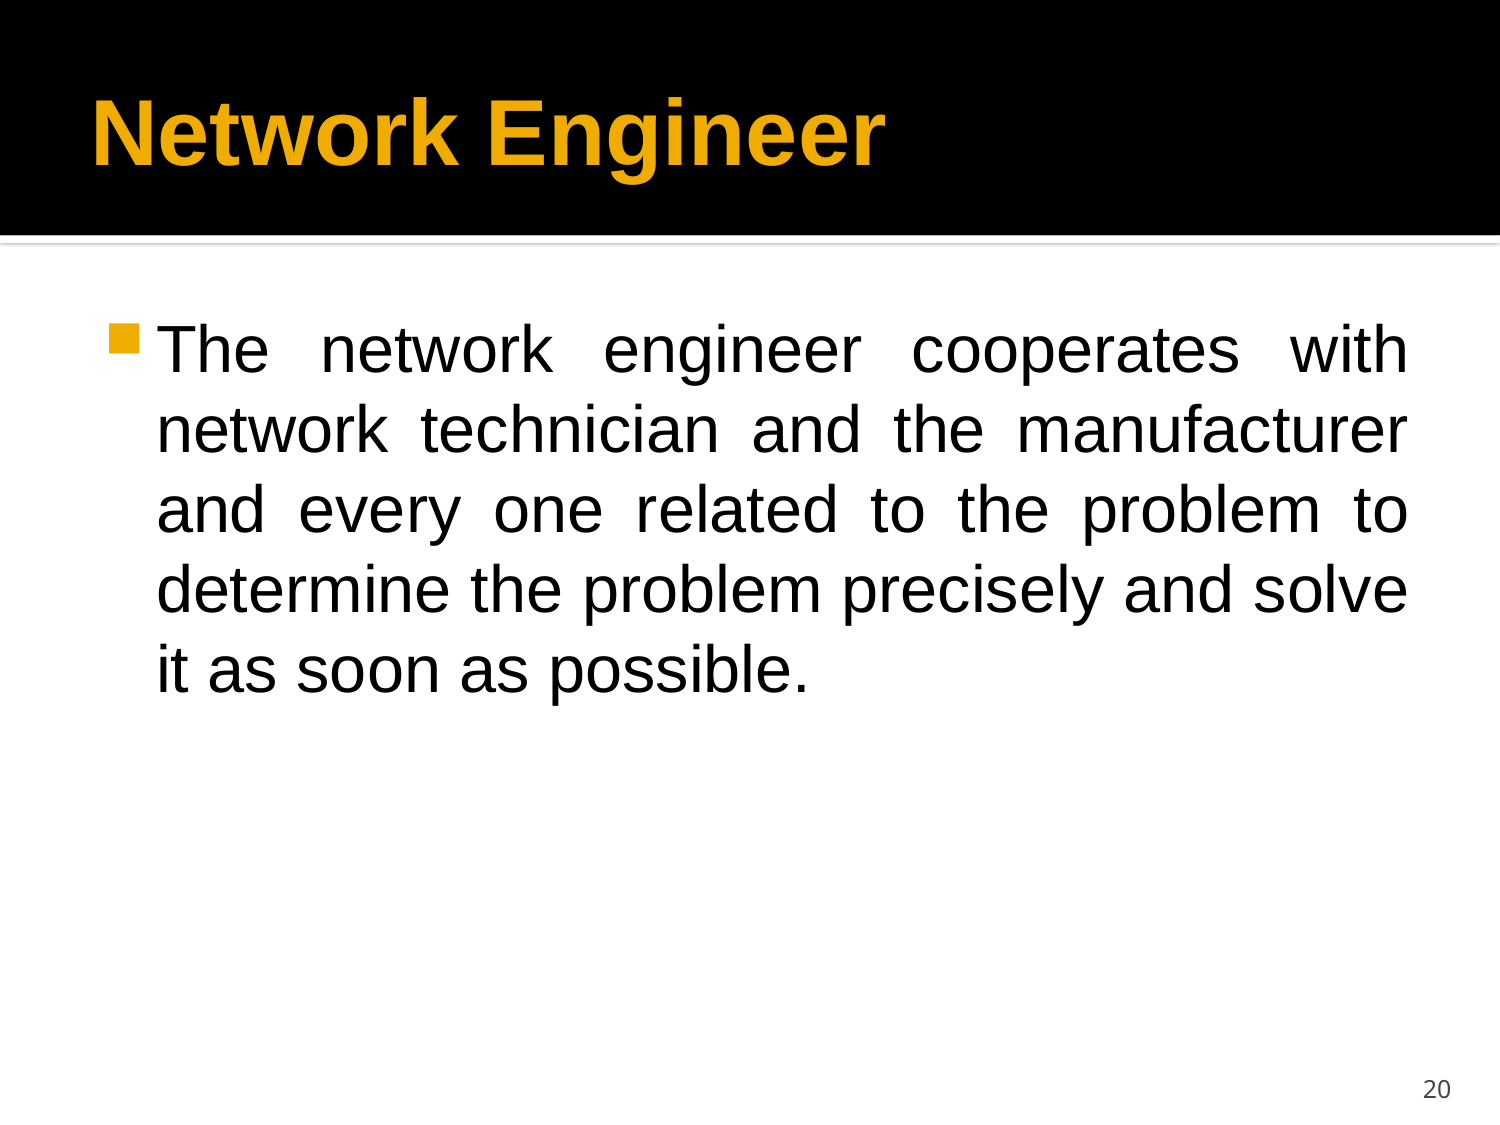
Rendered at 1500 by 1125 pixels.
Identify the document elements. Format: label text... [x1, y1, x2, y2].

slide_number 20 [1345, 1062, 1467, 1108]
list The network engineer cooperates with network technician and the manufacturer and every one related to the problem to determine the problem precisely and solve it as soon as possible. [75, 291, 1425, 1050]
title Network Engineer [75, 25, 1425, 231]
